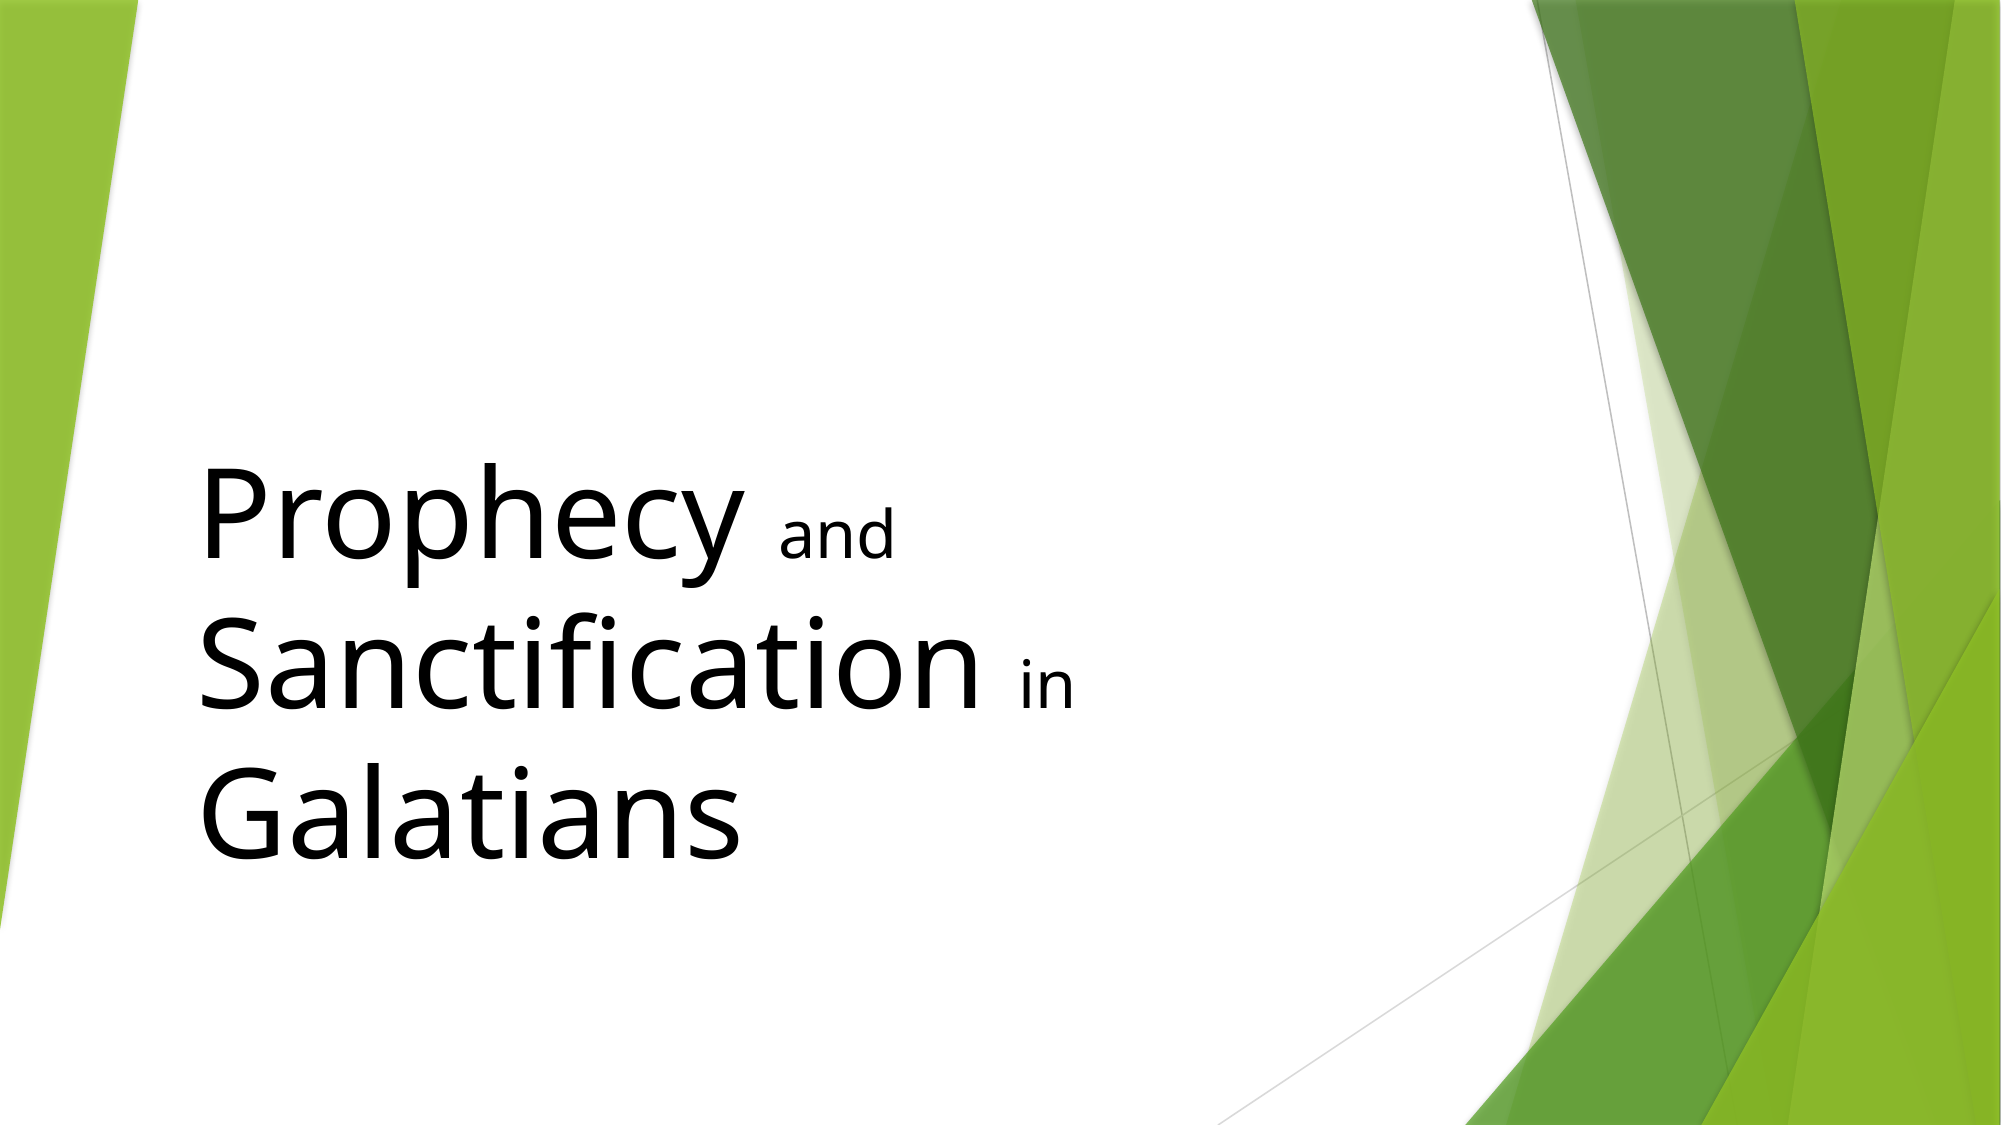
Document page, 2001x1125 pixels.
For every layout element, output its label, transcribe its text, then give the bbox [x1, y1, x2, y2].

title Prophecy and Sanctification in Galatians [181, 546, 1553, 891]
